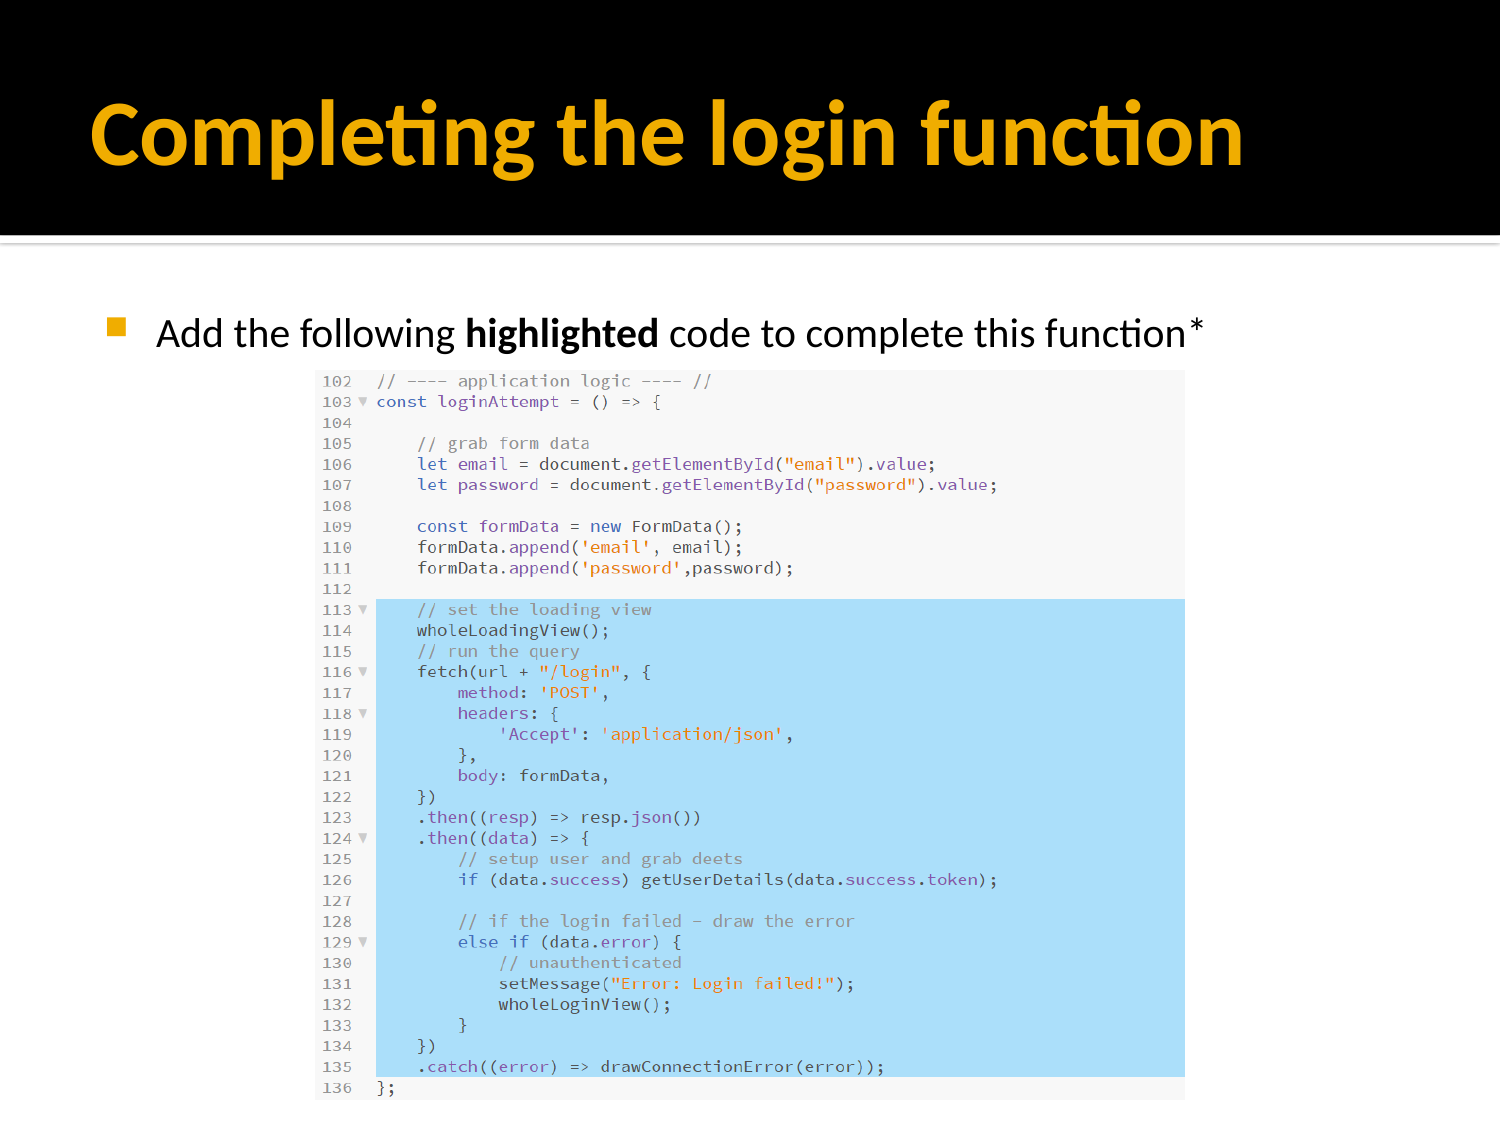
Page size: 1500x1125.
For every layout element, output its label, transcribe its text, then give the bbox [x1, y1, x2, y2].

title Completing the login function [75, 25, 1425, 231]
picture [315, 370, 1185, 1100]
list Add the following highlighted code to complete this function* [75, 291, 1425, 1050]
